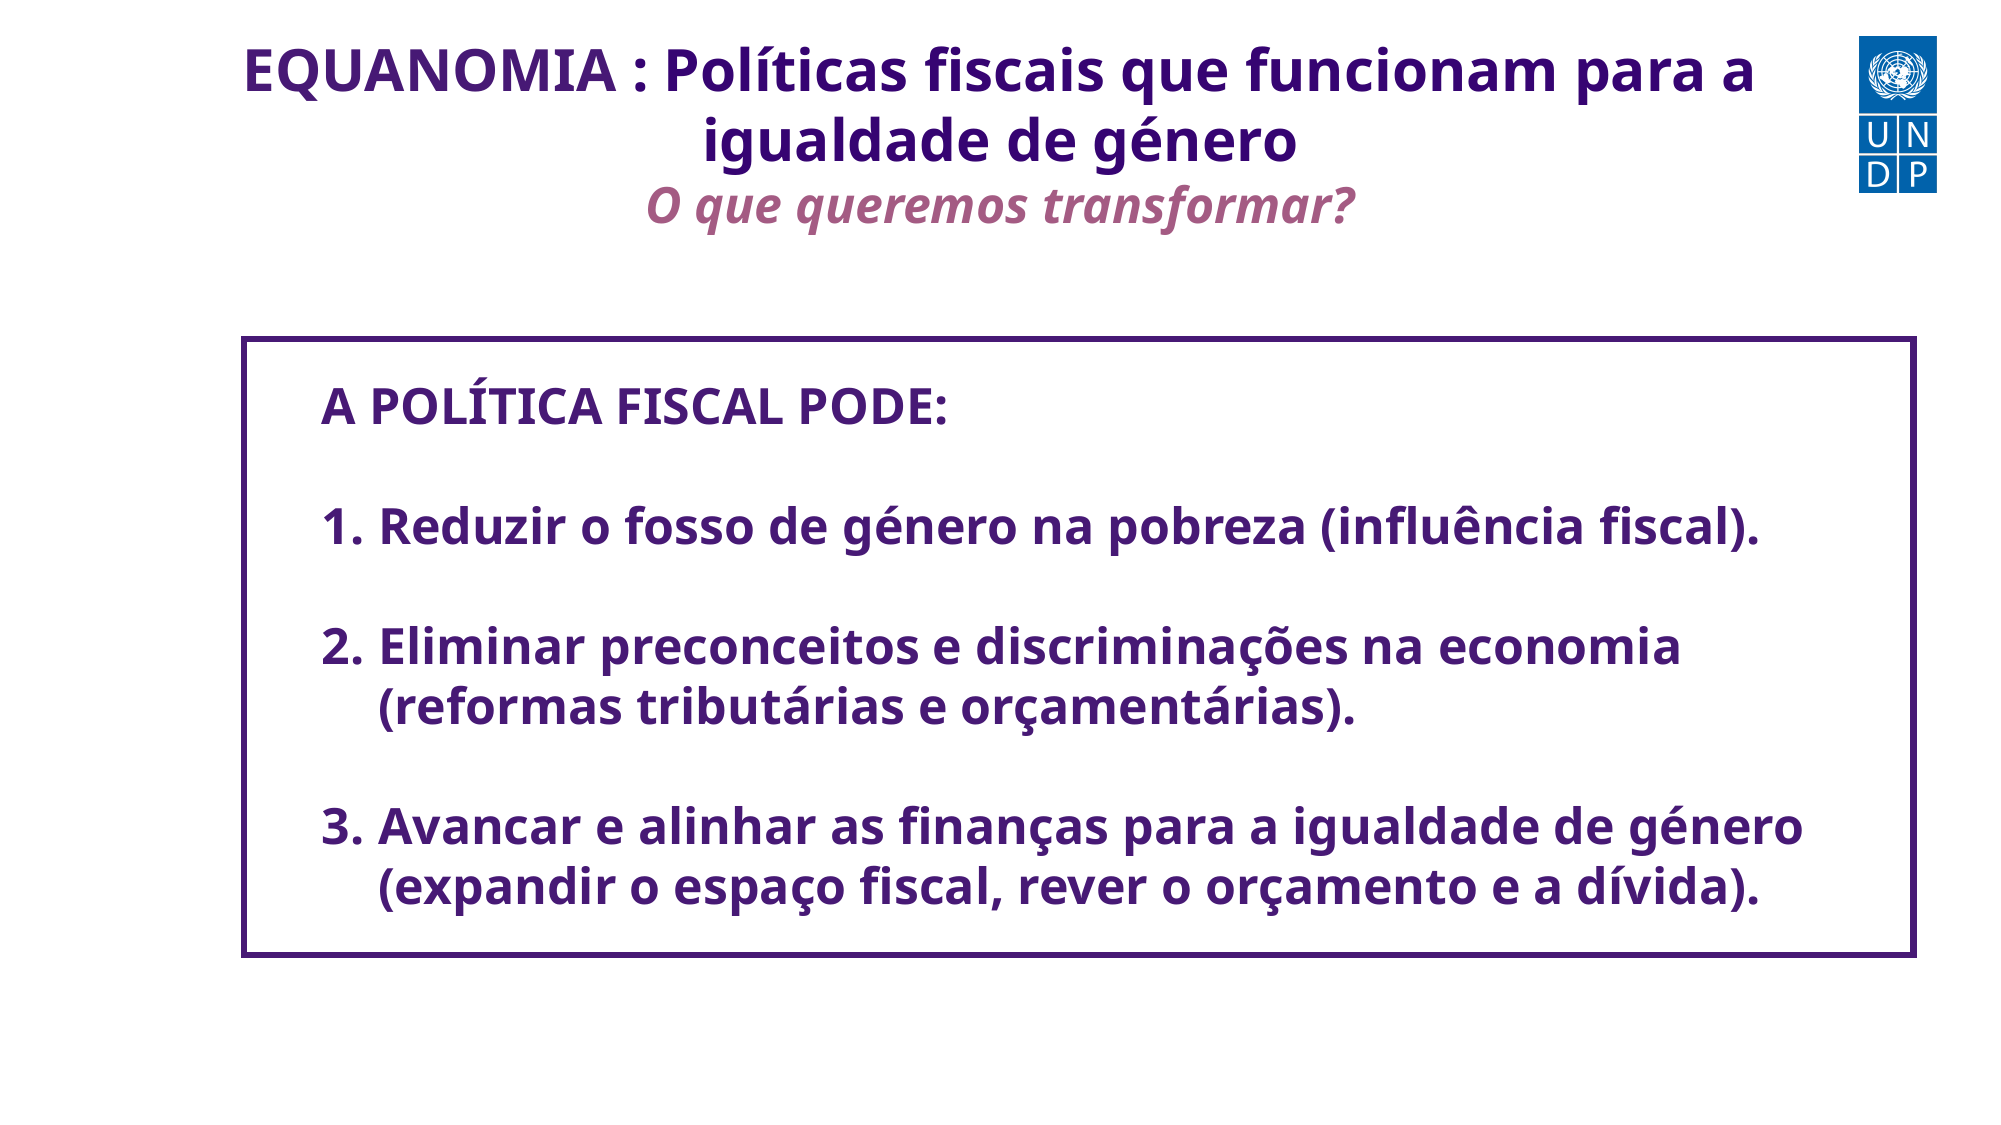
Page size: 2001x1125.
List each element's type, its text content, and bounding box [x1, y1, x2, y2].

picture [1859, 36, 1937, 193]
text_box A POLÍTICA FISCAL PODE: Reduzir o fosso de género na pobreza (influência fiscal). Eliminar preconceitos e discriminações na economia (reformas tributárias e orçamentárias). Avancar e alinhar as finanças para a igualdade de género (expandir o espaço fiscal, rever o orçamento e a dívida). [307, 366, 1860, 922]
text_box [243, 338, 1915, 956]
text_box EQUANOMIA : Políticas fiscais que funcionam para a igualdade de género O que queremos transformar? [152, 26, 1848, 241]
